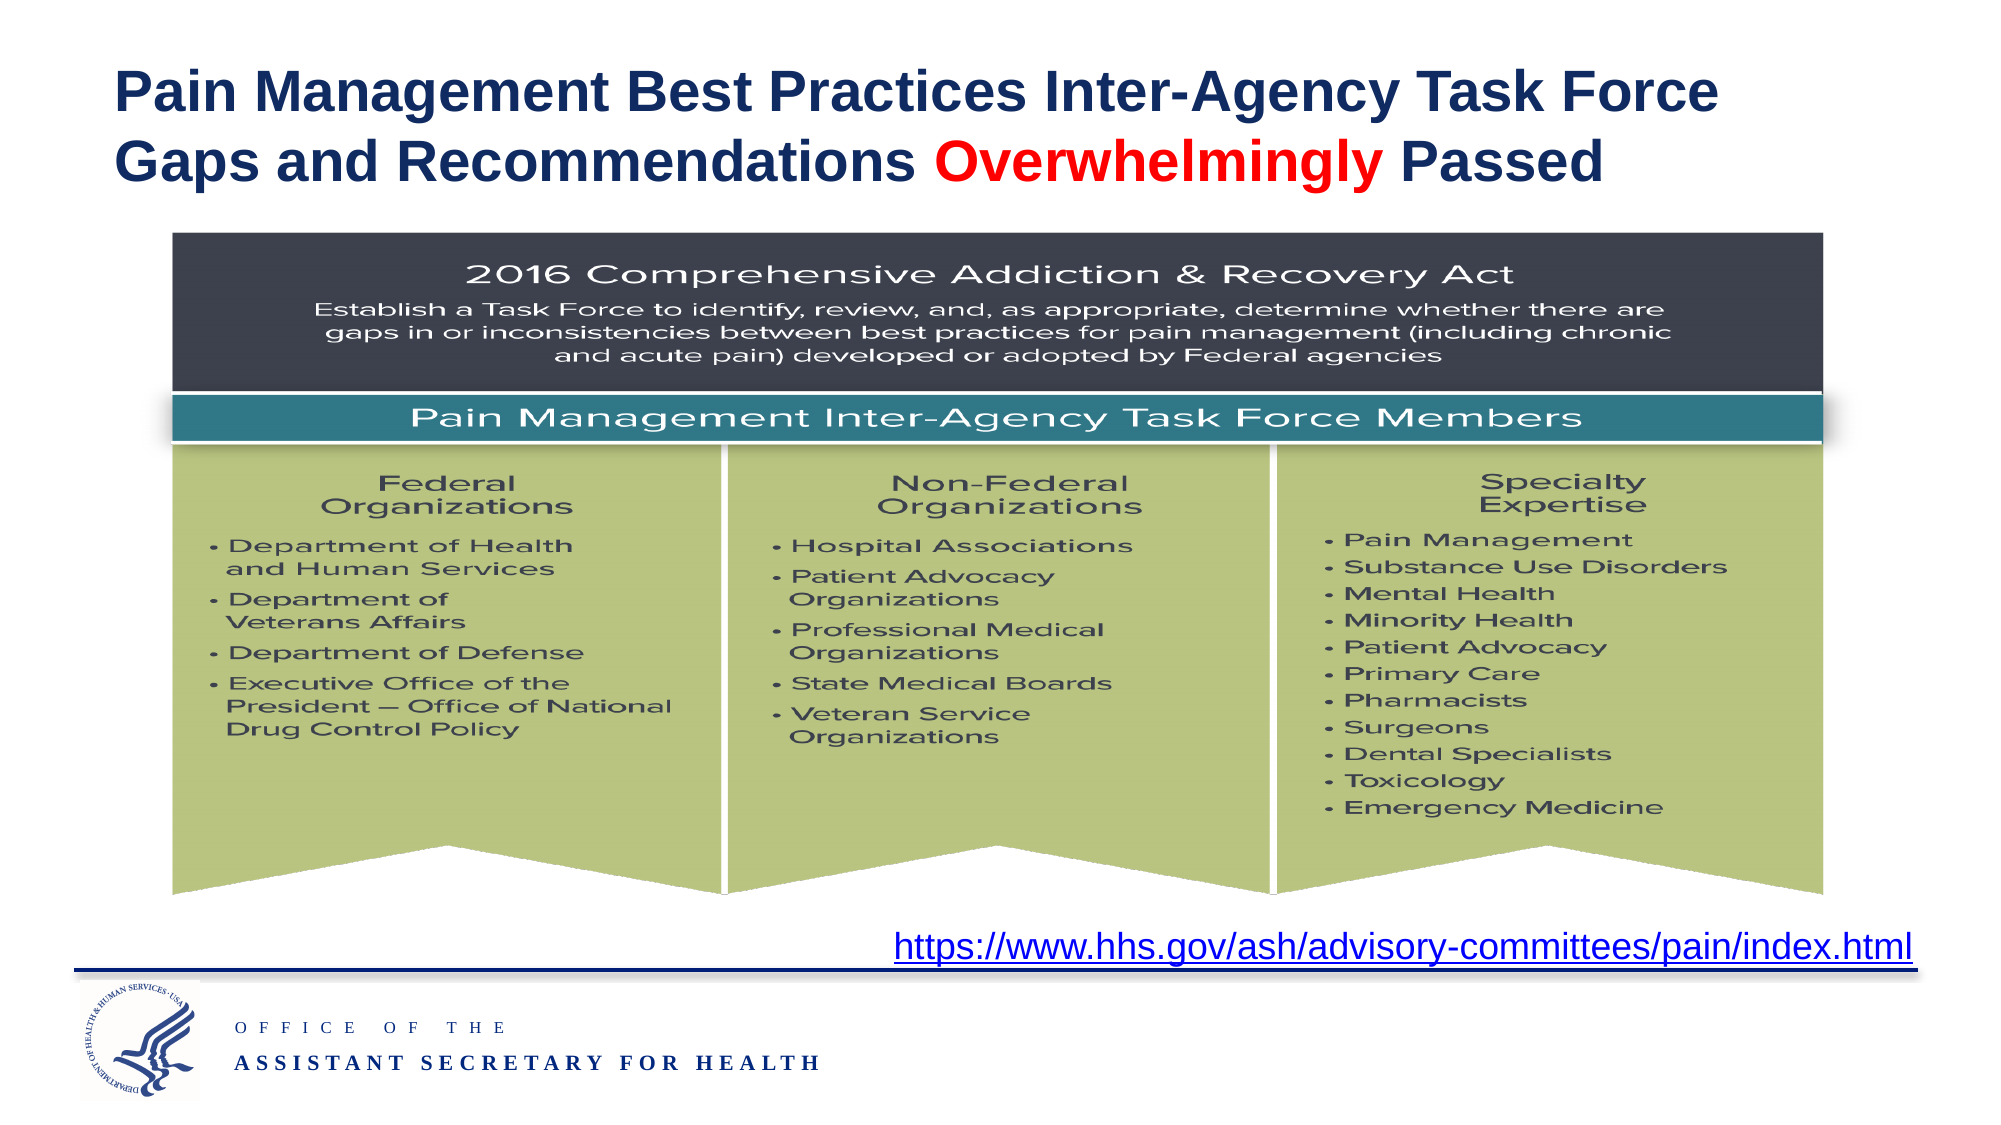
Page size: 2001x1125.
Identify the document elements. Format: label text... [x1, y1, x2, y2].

picture [80, 980, 200, 1101]
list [0, 216, 1923, 915]
text_box https://www.hhs.gov/ash/advisory-committees/pain/index.html [806, 914, 2000, 975]
title Pain Management Best Practices Inter-Agency Task Force Gaps and Recommendations Overwhelmingly Passed [99, 29, 1900, 214]
